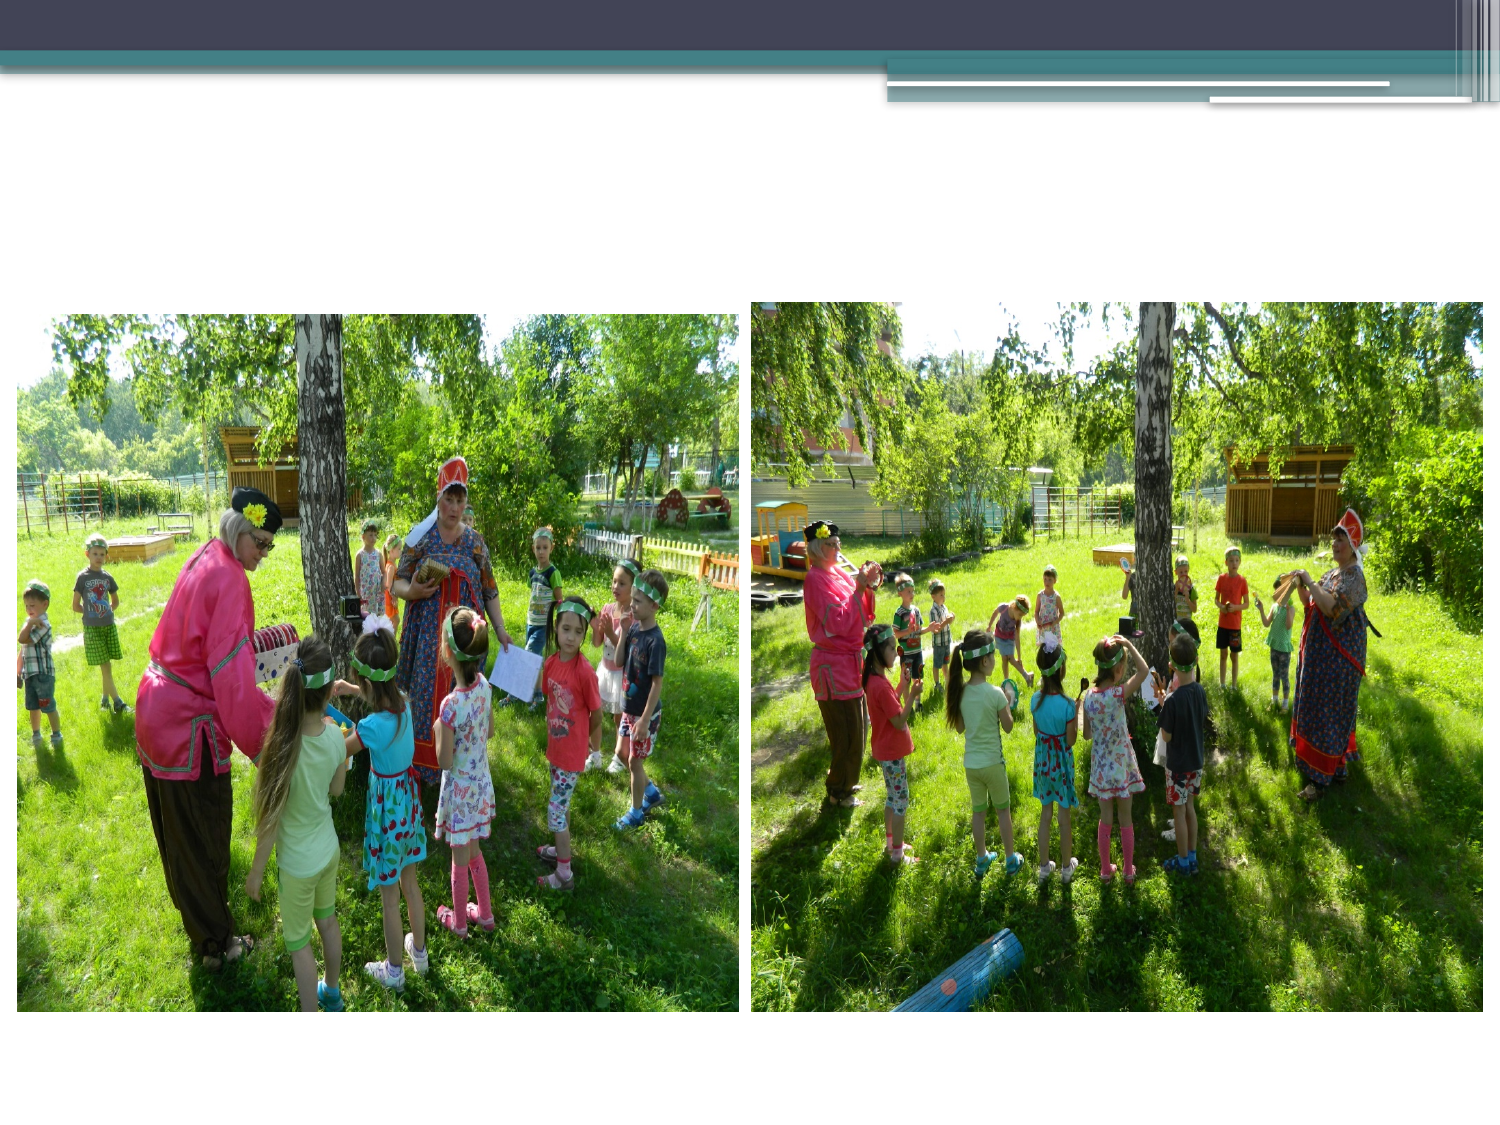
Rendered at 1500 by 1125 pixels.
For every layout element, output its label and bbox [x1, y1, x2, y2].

list [17, 314, 739, 1012]
list [750, 302, 1483, 1012]
